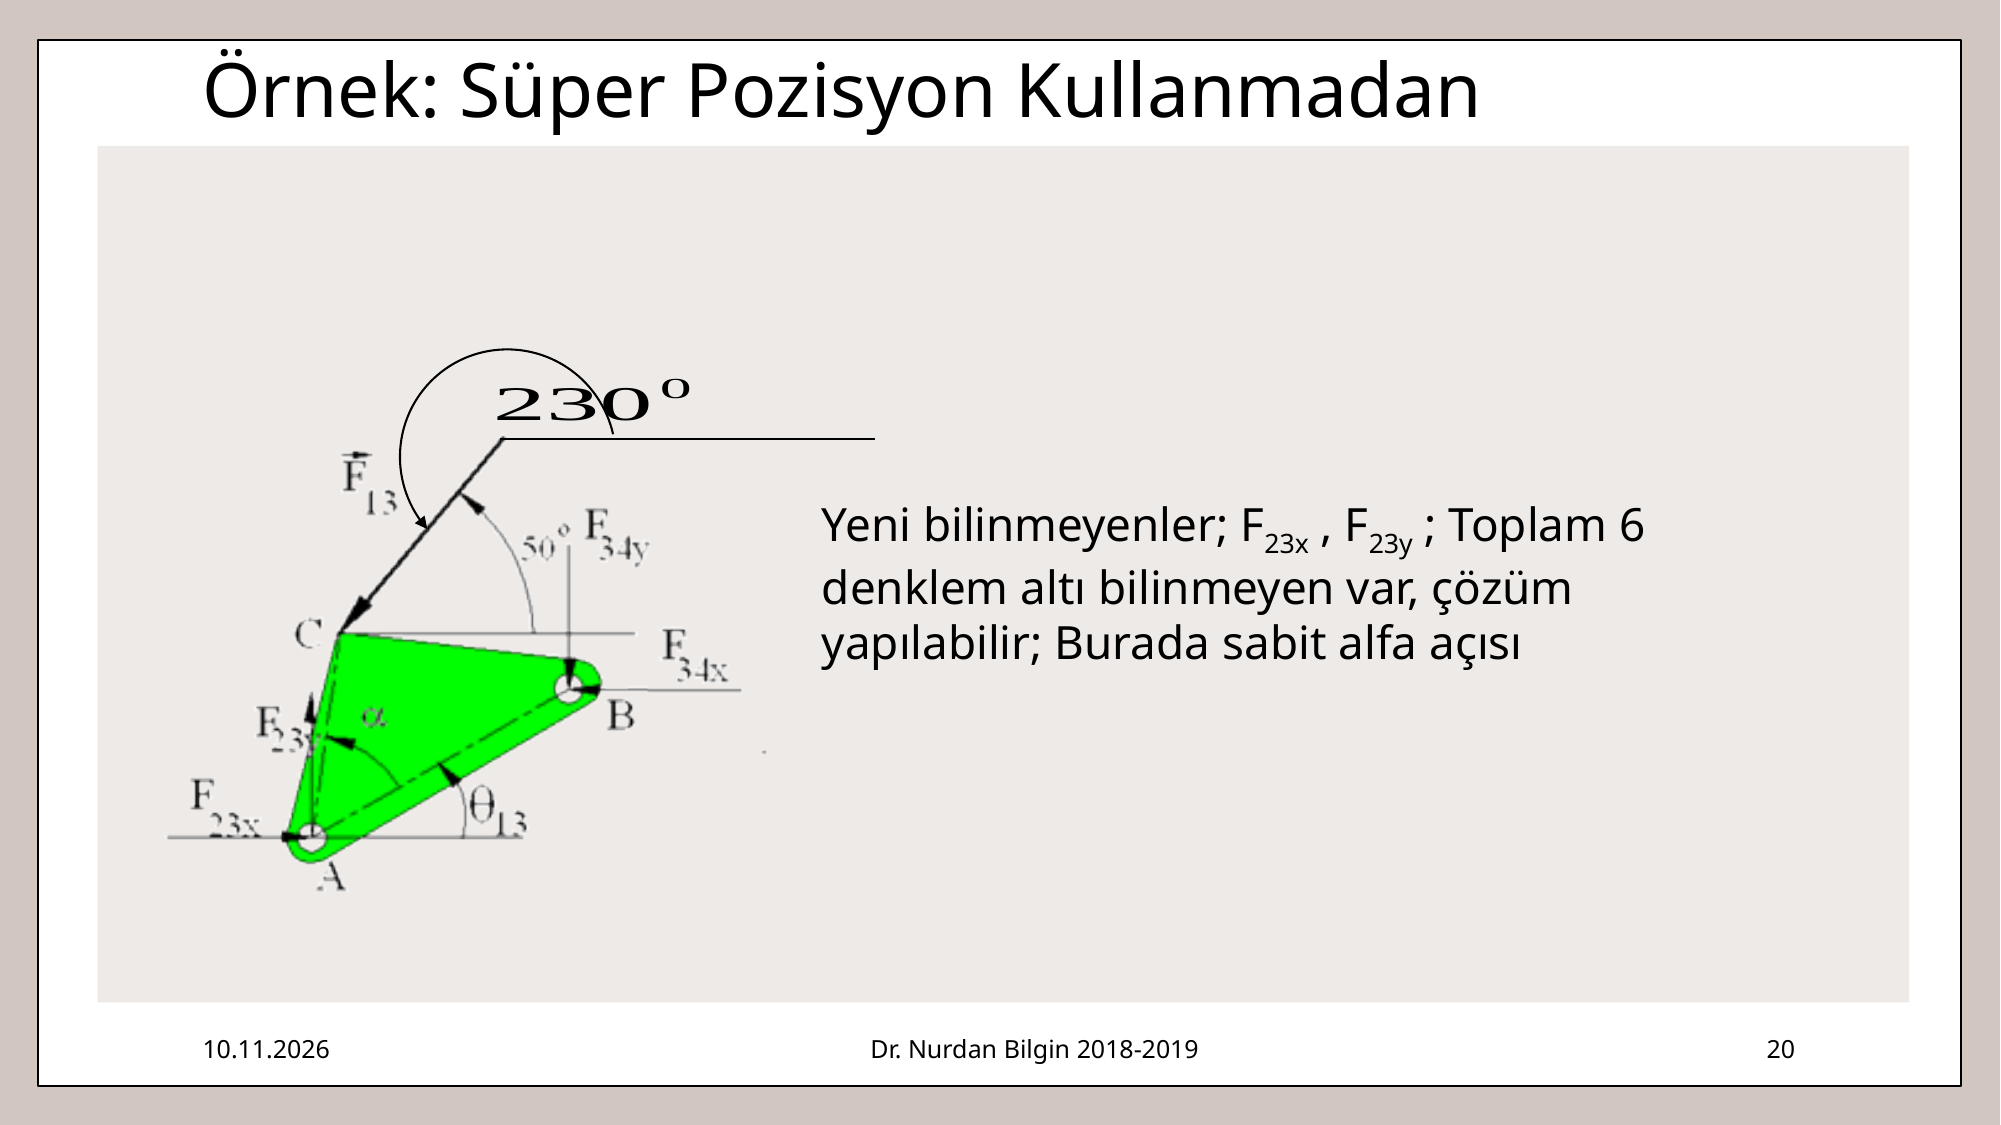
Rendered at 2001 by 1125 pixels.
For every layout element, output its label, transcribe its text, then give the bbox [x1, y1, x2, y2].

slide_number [187, 1020, 570, 1081]
footer Dr. Nurdan Bilgin 2018-2019 [647, 1020, 1422, 1081]
slide_number 20 [1530, 1020, 1811, 1081]
title Örnek: Süper Pozisyon Kullanmadan [187, 59, 1808, 128]
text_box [145, 348, 876, 933]
